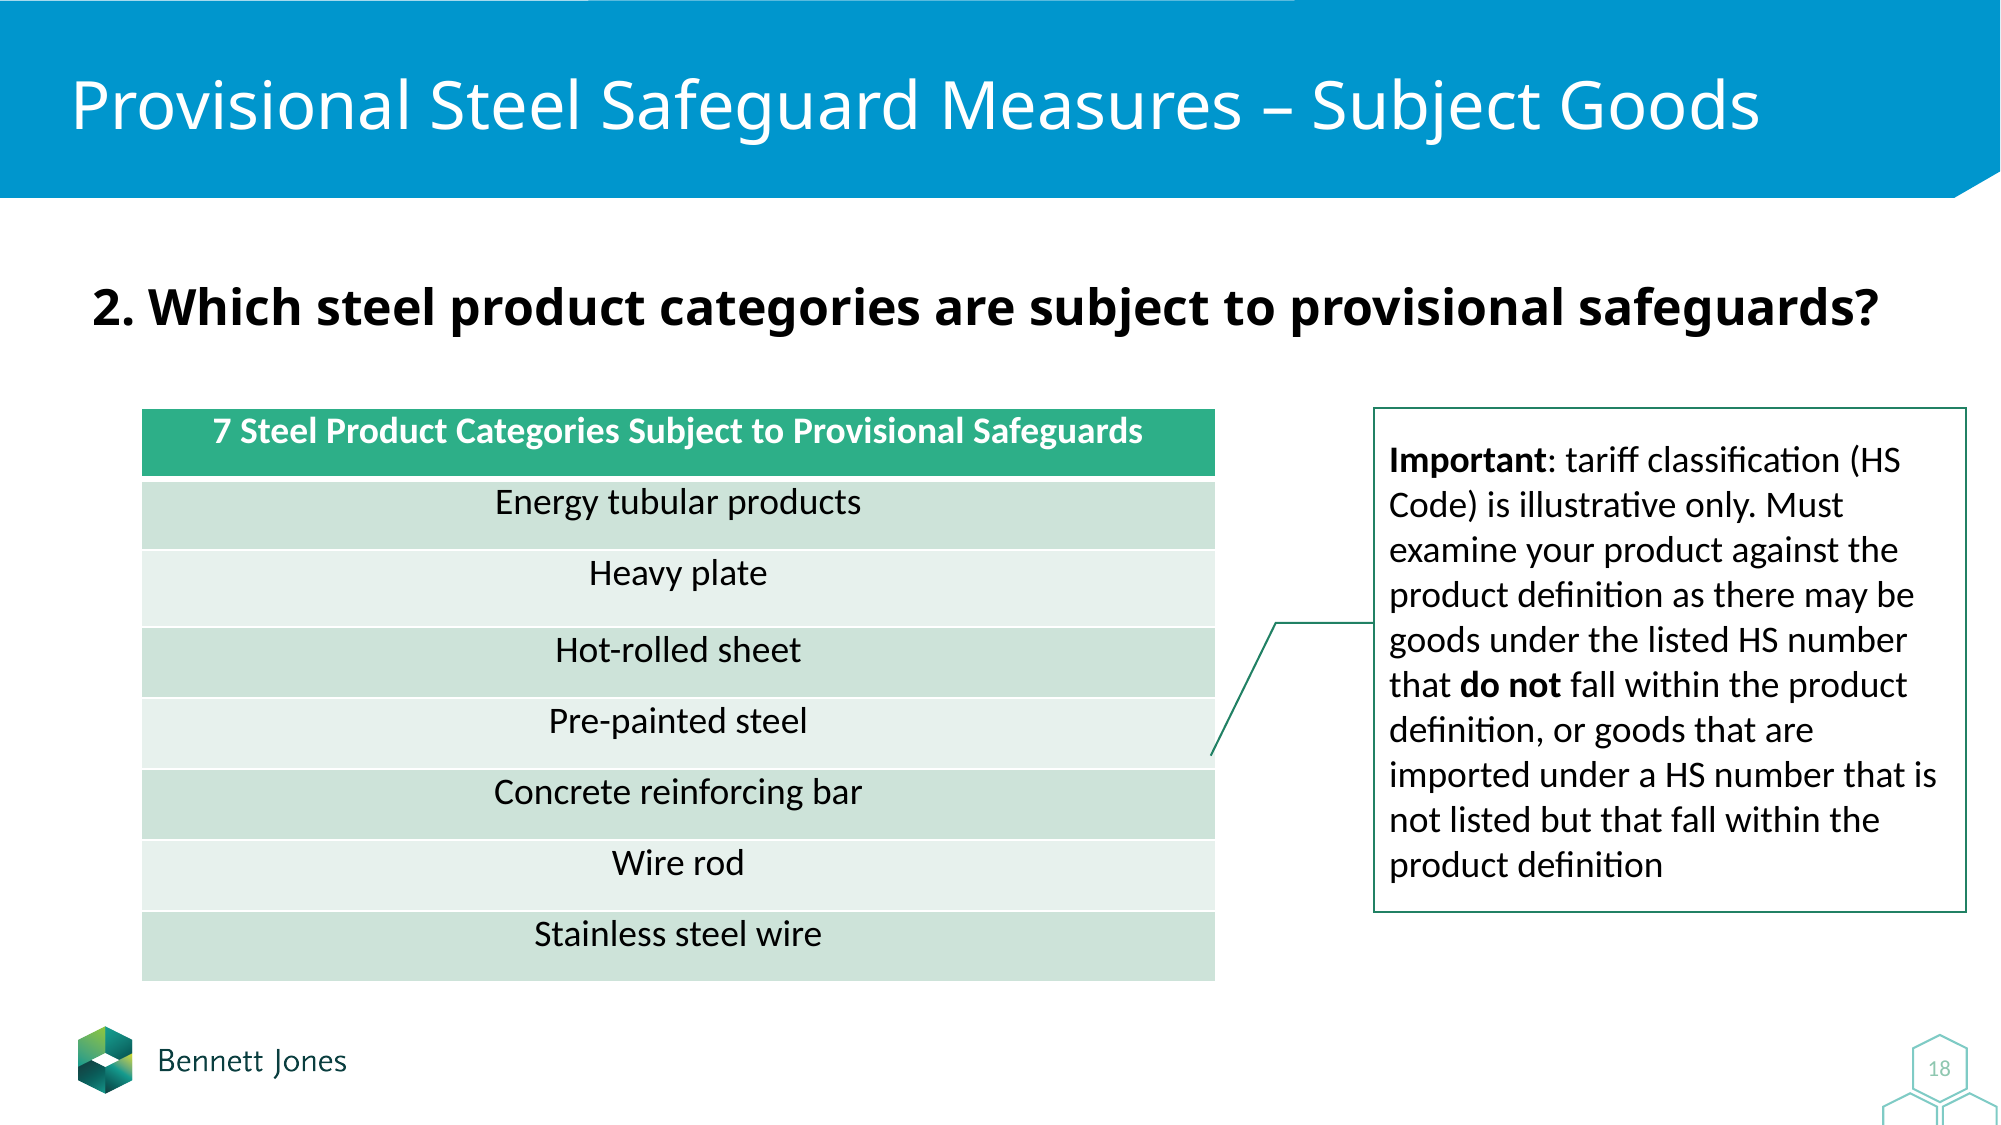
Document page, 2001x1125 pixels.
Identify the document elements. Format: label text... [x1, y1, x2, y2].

picture [78, 1026, 346, 1094]
text_box Important: tariff classification (HS Code) is illustrative only. Must examine your product against the product definition as there may be goods under the listed HS number that do not fall within the product definition, or goods that are imported under a HS number that is not listed but that fall within the product definition [1209, 407, 1967, 913]
list 2. Which steel product categories are subject to provisional safeguards? [78, 275, 1922, 976]
table_cell Hot-rolled sheet [142, 628, 1215, 697]
table_cell Pre-painted steel [142, 699, 1215, 768]
table_cell Energy tubular products [142, 482, 1215, 549]
table_cell Concrete reinforcing bar [142, 770, 1215, 839]
table_cell Stainless steel wire [142, 912, 1215, 981]
slide_number 18 [1909, 1042, 1970, 1093]
title Provisional Steel Safeguard Measures – Subject Goods [55, 27, 1922, 189]
table_cell Heavy plate [142, 551, 1215, 626]
table_cell Wire rod [142, 841, 1215, 910]
table_header 7 Steel Product Categories Subject to Provisional Safeguards [142, 409, 1215, 476]
